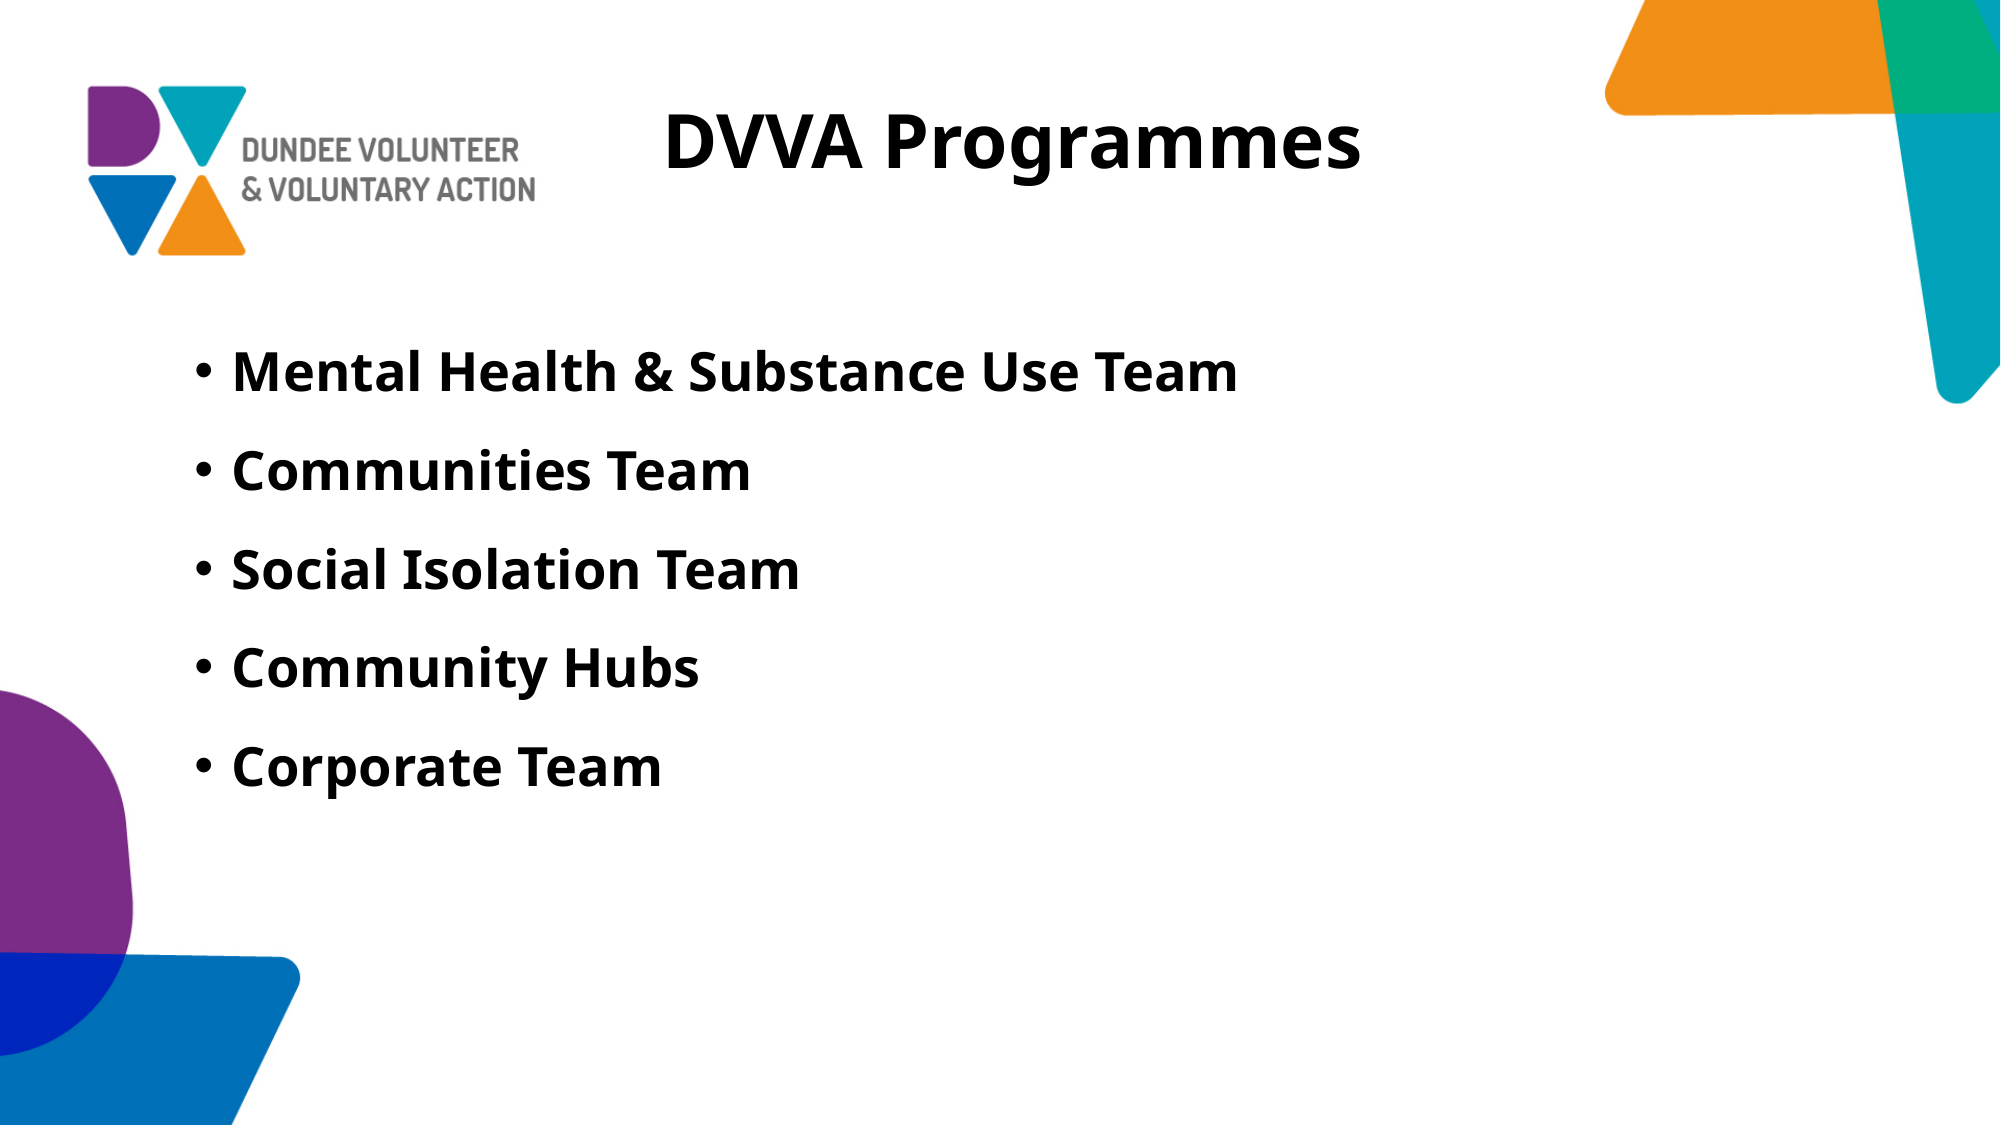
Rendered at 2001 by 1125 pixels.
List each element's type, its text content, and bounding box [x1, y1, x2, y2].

picture [0, 0, 2001, 1125]
title DVVA Programmes [150, 64, 1875, 225]
list Mental Health​ & Substance Use Team Communities Team Social Isolation Team Community Hubs Corporate Team [179, 316, 1482, 893]
